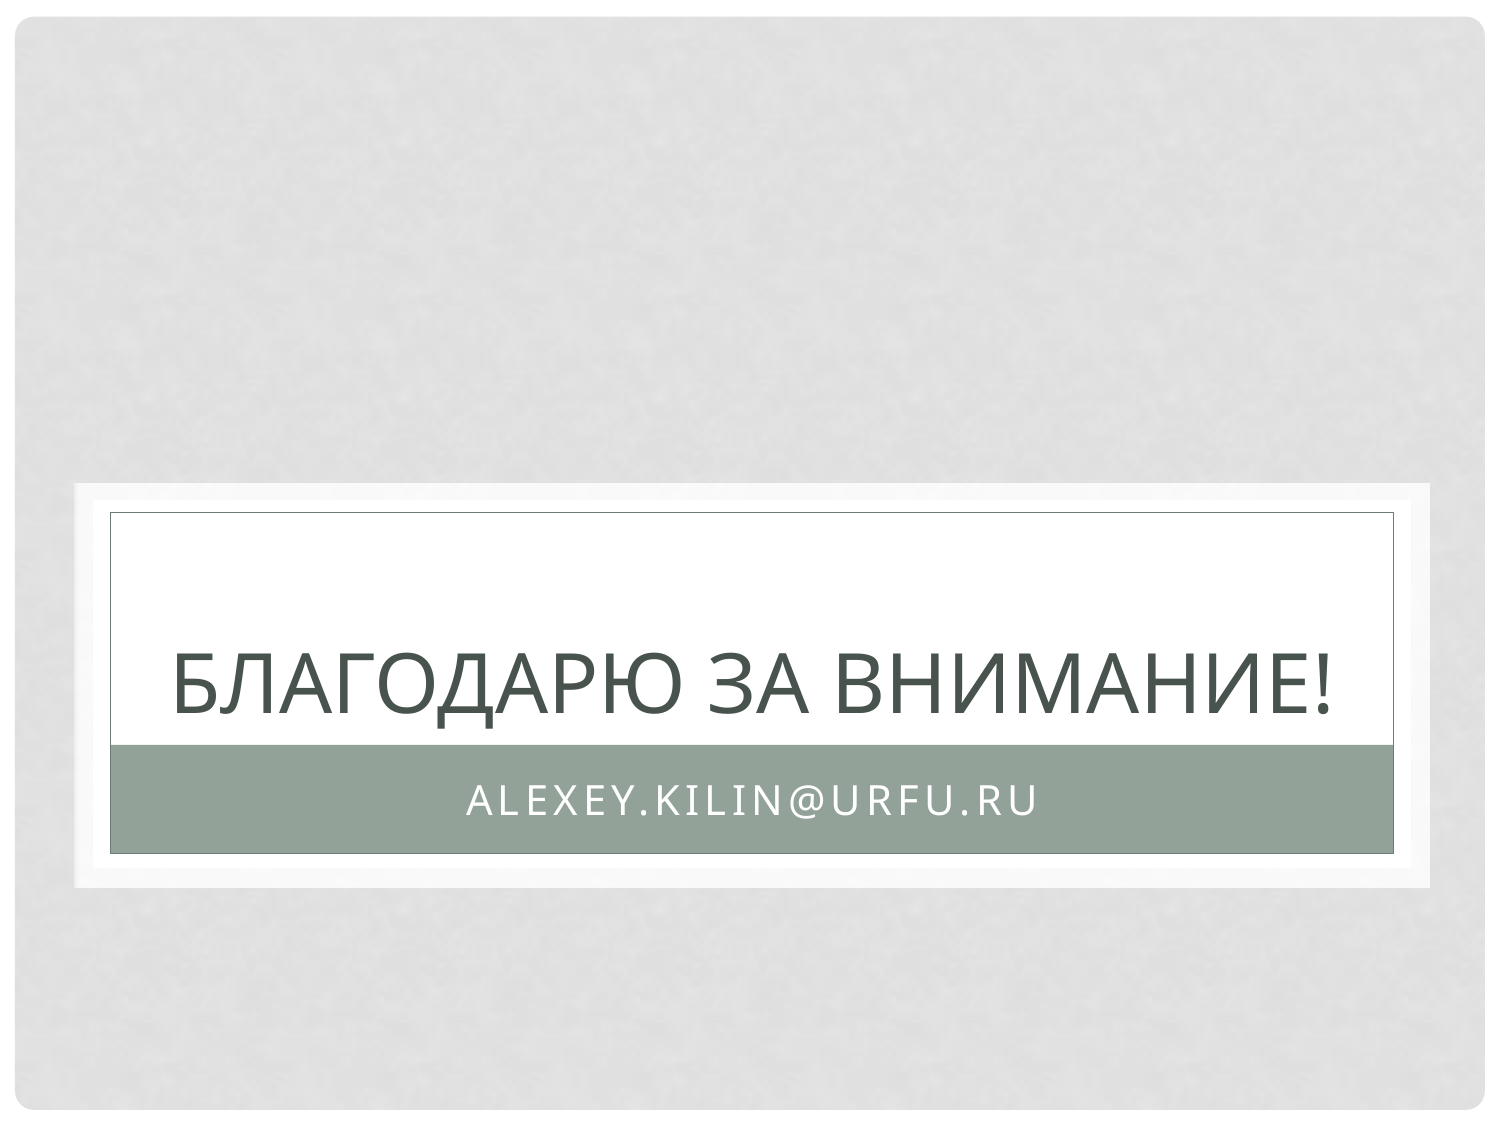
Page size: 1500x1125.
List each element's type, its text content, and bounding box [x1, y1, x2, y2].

title Благодарю за внимание! [120, 525, 1384, 738]
list Alexey.kilin@urfu.ru [120, 755, 1384, 842]
